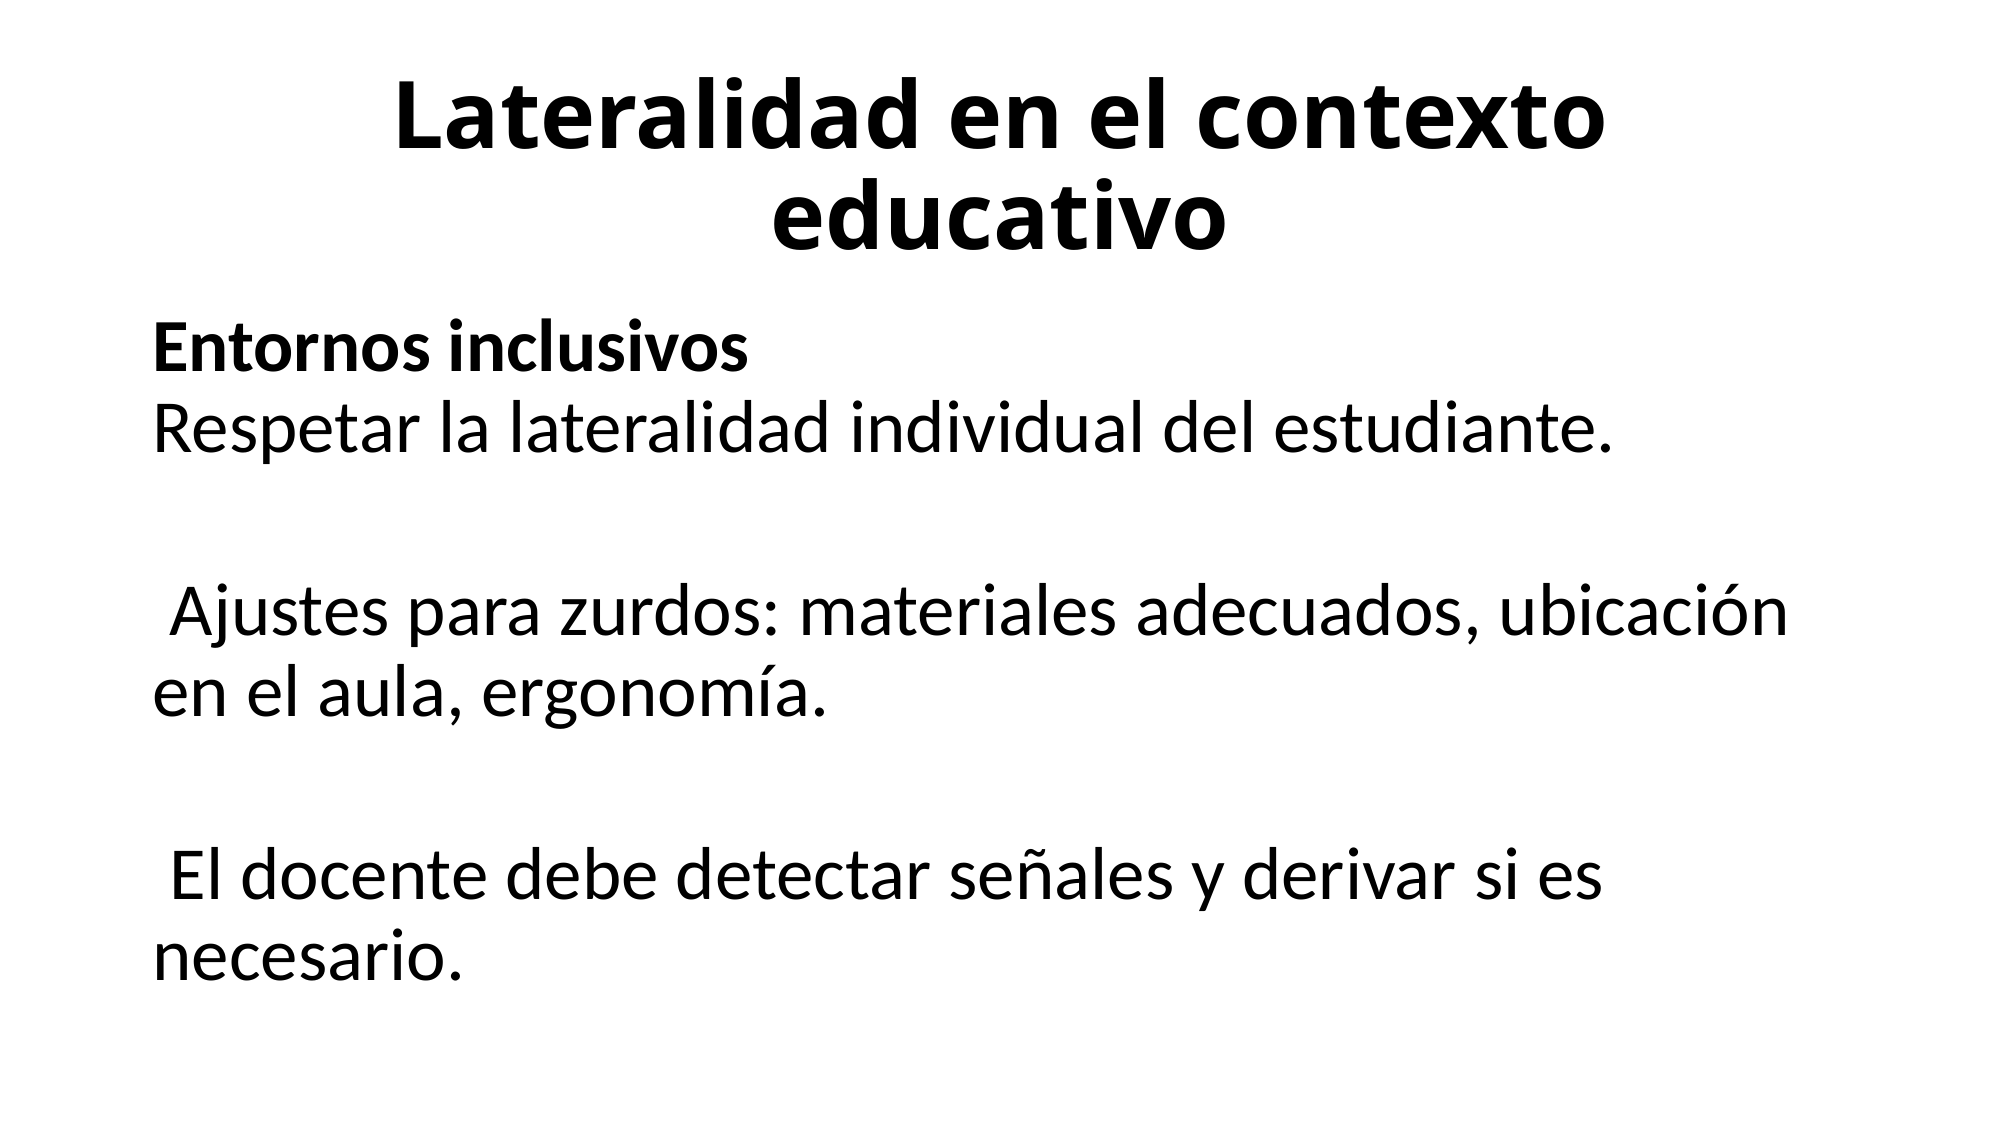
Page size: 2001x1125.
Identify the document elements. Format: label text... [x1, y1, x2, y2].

title Lateralidad en el contexto educativo [137, 59, 1863, 278]
list Entornos inclusivos Respetar la lateralidad individual del estudiante. Ajustes para zurdos: materiales adecuados, ubicación en el aula, ergonomía. El docente debe detectar señales y derivar si es necesario. [137, 299, 1863, 1014]
